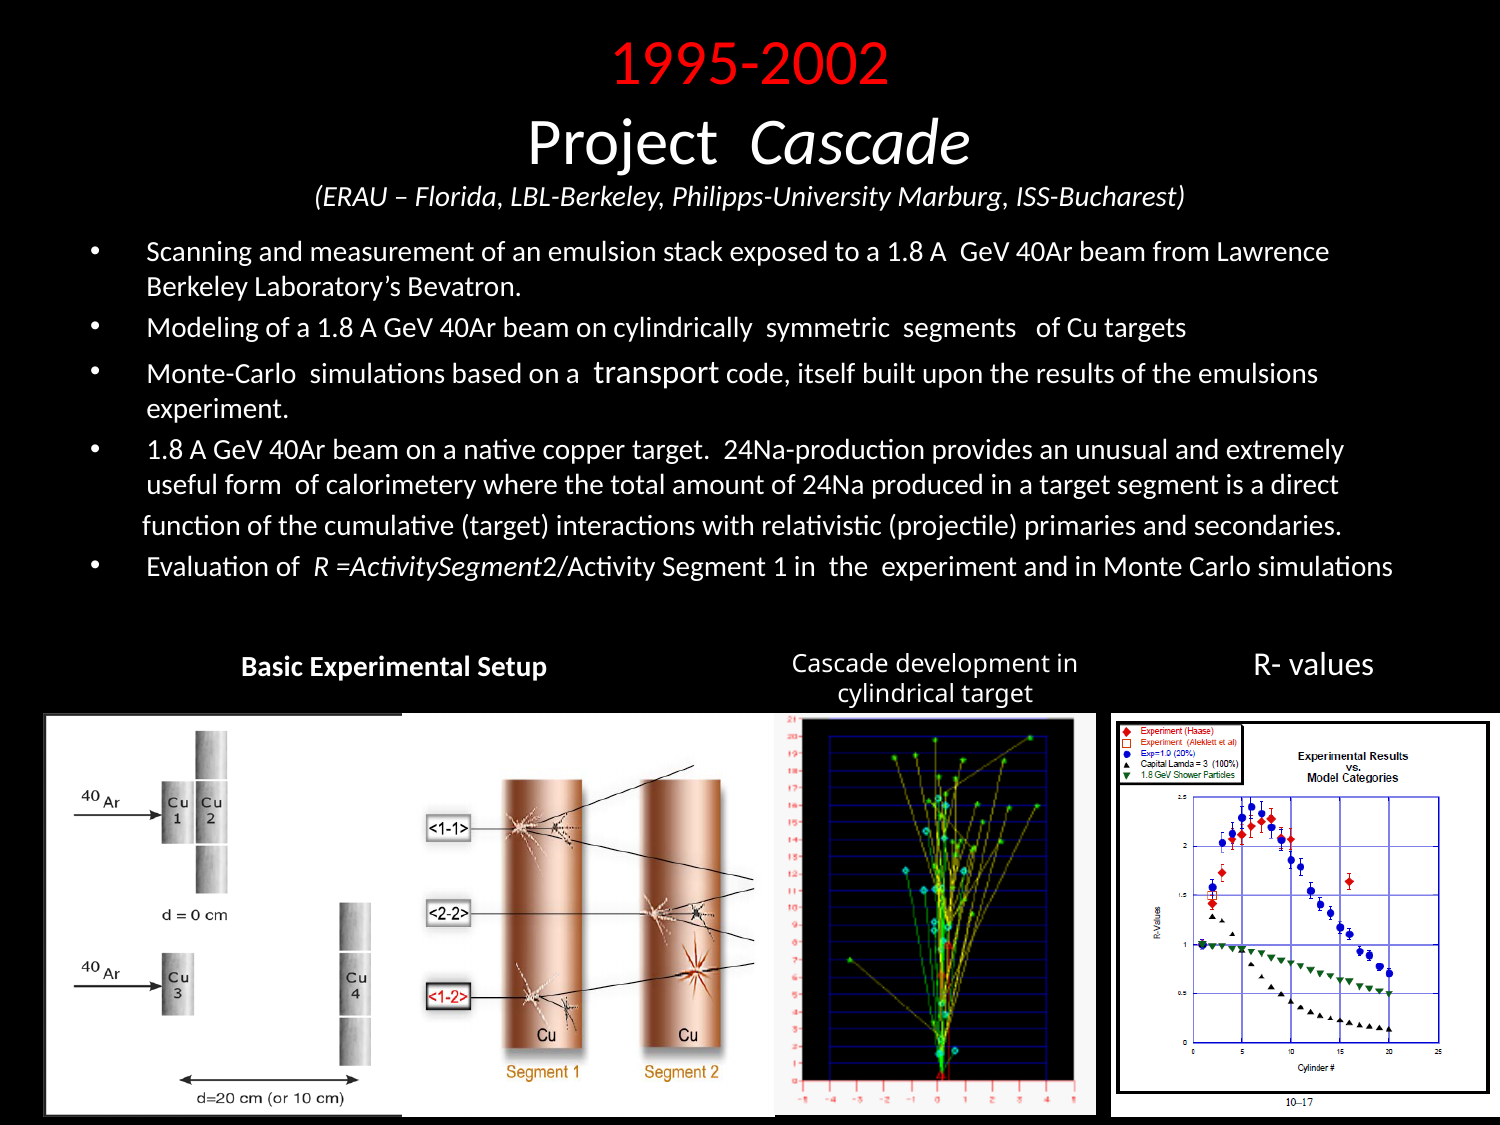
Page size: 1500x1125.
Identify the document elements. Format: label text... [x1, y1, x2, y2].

picture [1110, 713, 1500, 1118]
text_box Cascade development in cylindrical target [735, 639, 1135, 715]
list Scanning and measurement of an emulsion stack exposed to a 1.8 A GeV 40Ar beam from Lawrence Berkeley Laboratory’s Bevatron. Modeling of a 1.8 A GeV 40Ar beam on cylindrically symmetric segments of Cu targets Monte-Carlo simulations based on a transport code, itself built upon the results of the emulsions experiment. 1.8 A GeV 40Ar beam on a native copper target. 24Na-production provides an unusual and extremely useful form of calorimetery where the total amount of 24Na produced in a target segment is a direct function of the cumulative (target) interactions with relativistic (projectile) primaries and secondaries. Evaluation of R =ActivitySegment2/Activity Segment 1 in the experiment and in Monte Carlo simulations [75, 224, 1425, 640]
title 1995-2002 Project Cascade (ERAU – Florida, LBL-Berkeley, Philipps-University Marburg, ISS-Bucharest) [75, 0, 1425, 224]
picture [42, 713, 1096, 1118]
text_box R- values [1238, 634, 1390, 690]
text_box Basic Experimental Setup [226, 639, 593, 690]
